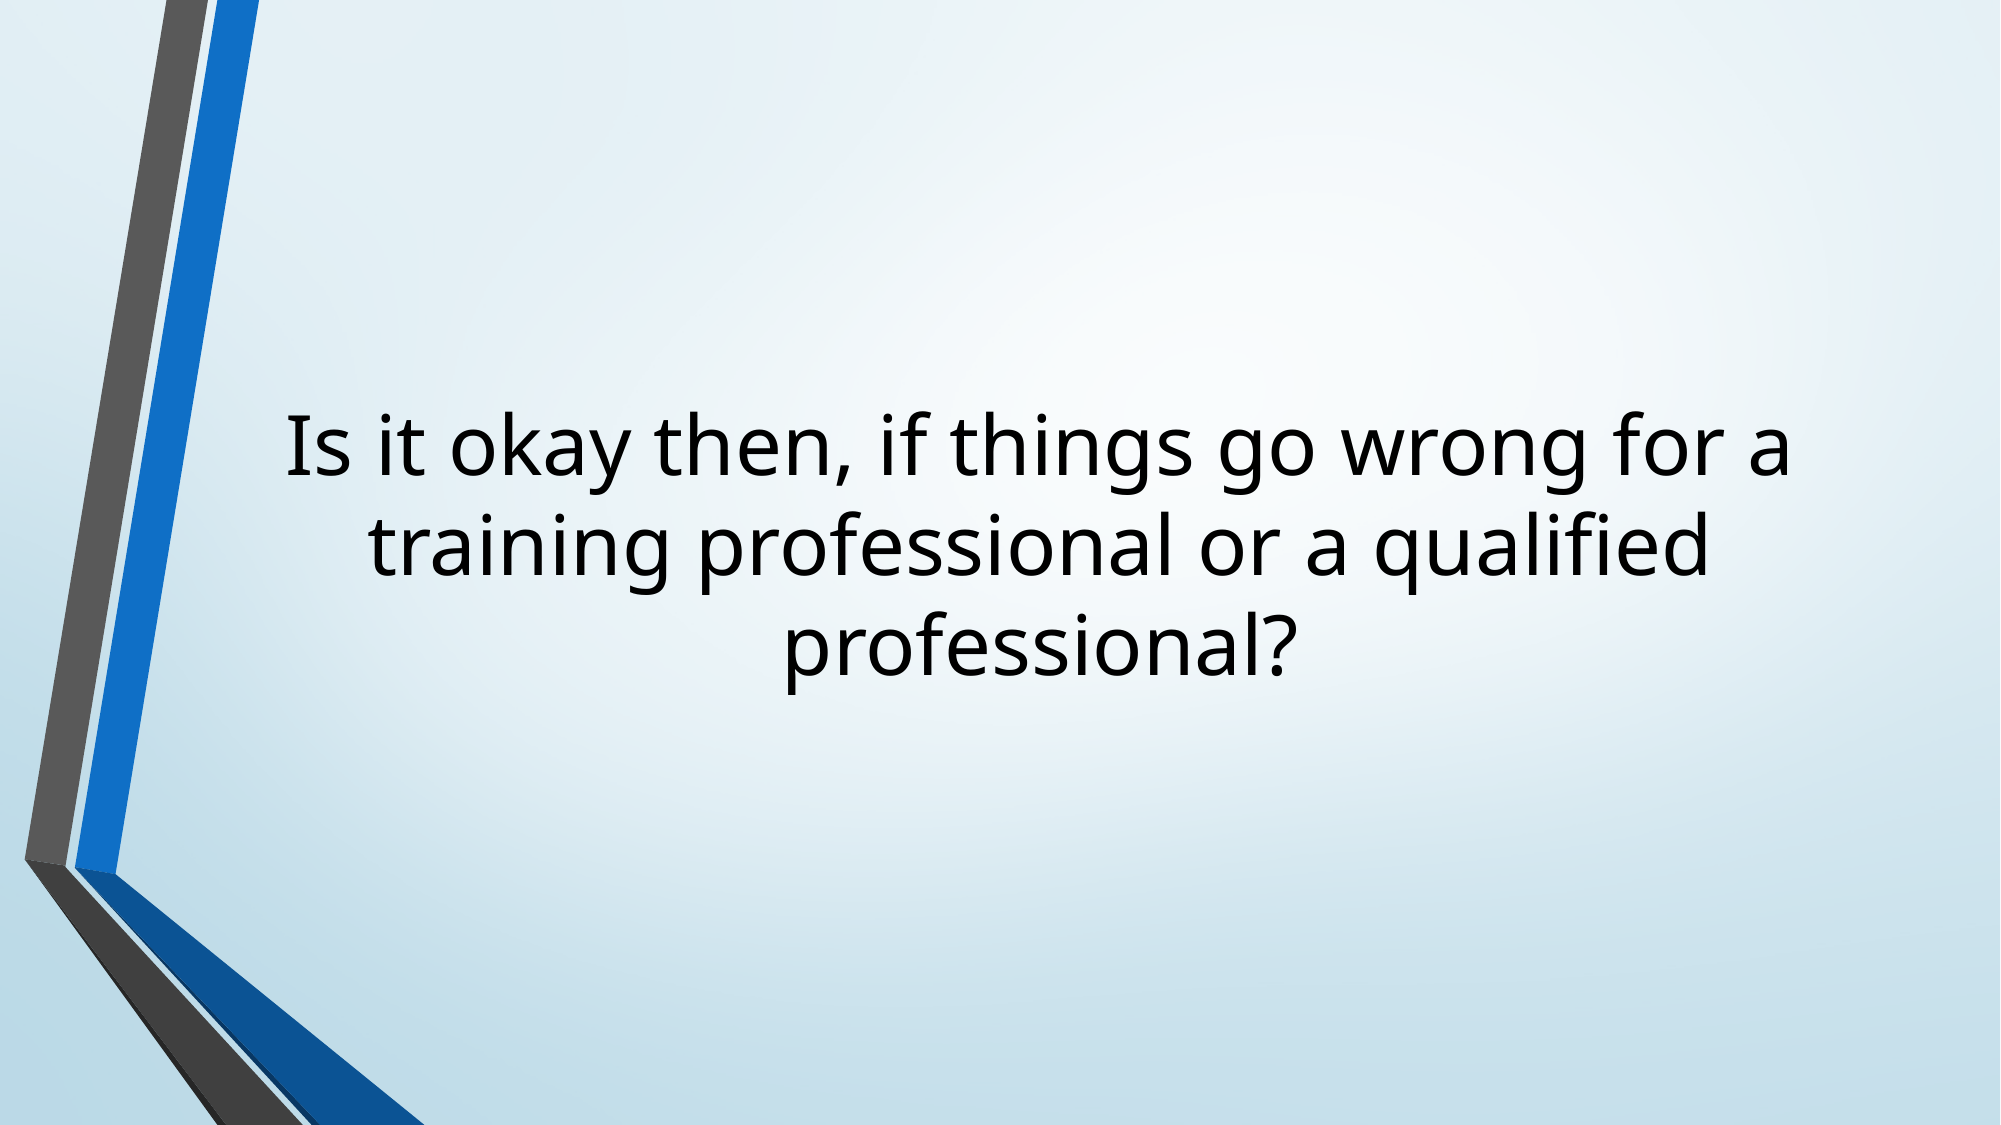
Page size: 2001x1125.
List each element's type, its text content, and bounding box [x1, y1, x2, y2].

title Is it okay then, if things go wrong for a training professional or a qualified professional? [219, 398, 1863, 686]
